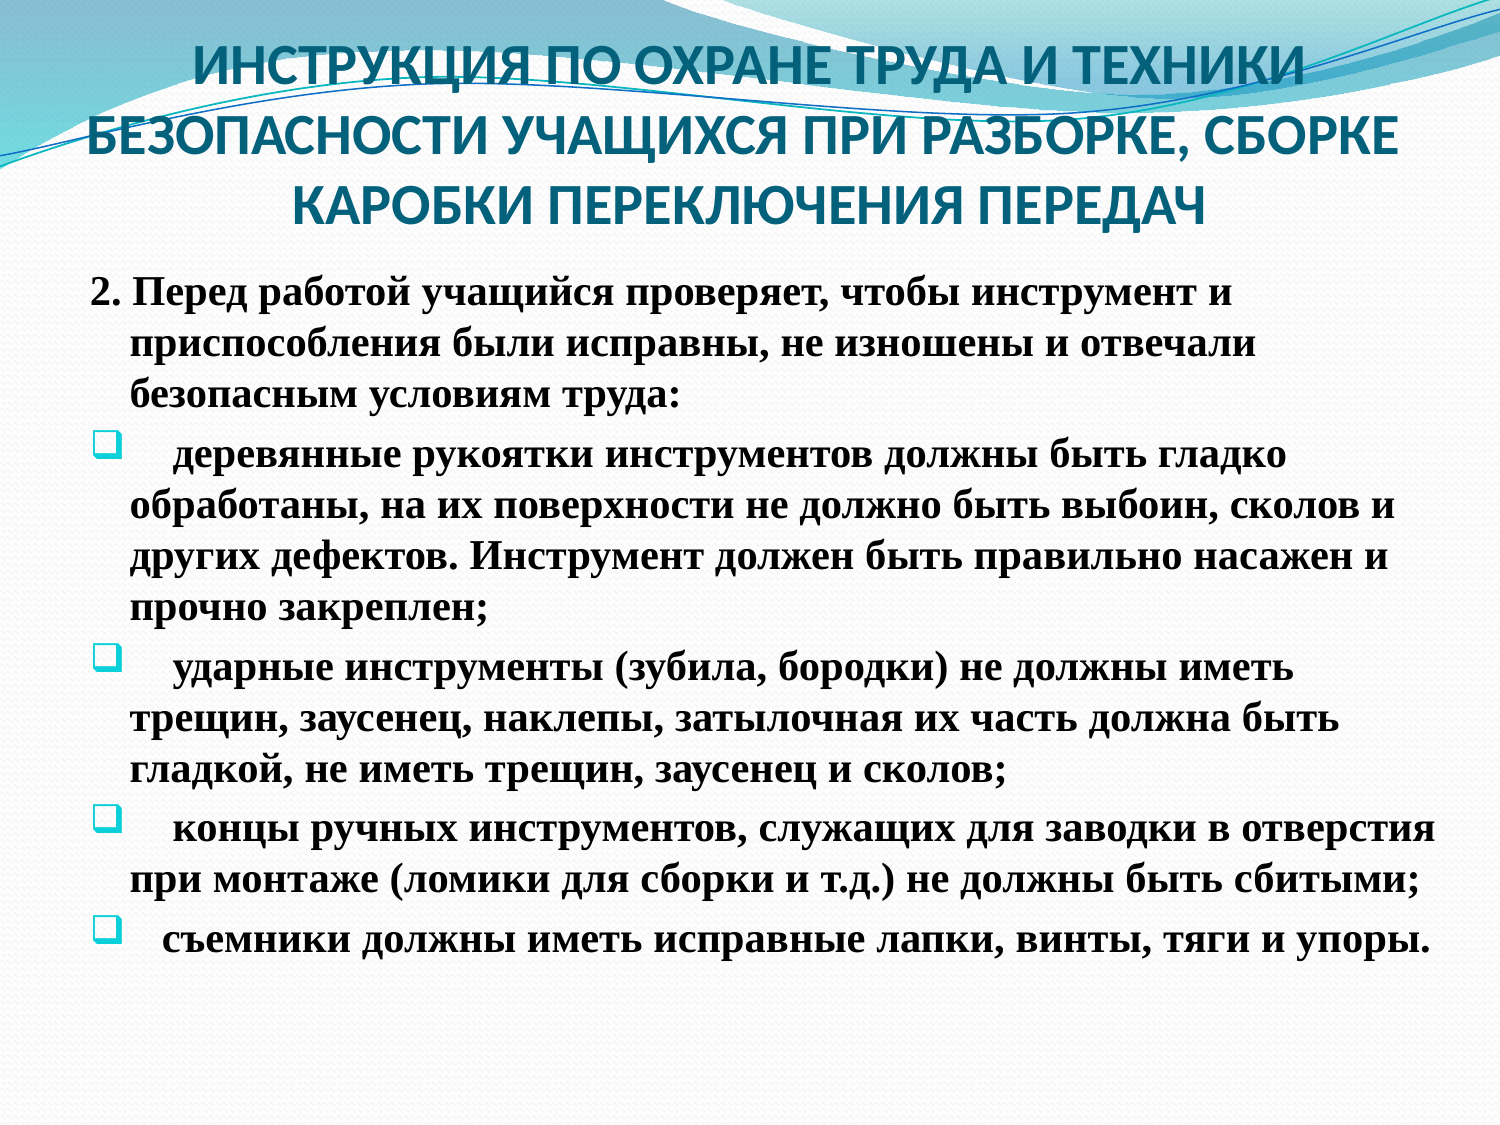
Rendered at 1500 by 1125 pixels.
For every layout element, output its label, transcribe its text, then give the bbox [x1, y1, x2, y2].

list 2. Перед работой учащийся проверяет, чтобы инструмент и приспособления были исправны, не изношены и отвечали безопасным условиям труда: деревянные рукоятки инструментов должны быть гладко обработаны, на их поверхности не должно быть выбоин, сколов и других дефектов. Инструмент должен быть правильно насажен и прочно закреплен; ударные инструменты (зубила, бородки) не должны иметь трещин, заусенец, наклепы, затылочная их часть должна быть гладкой, не иметь трещин, заусенец и сколов; концы ручных инструментов, служащих для заводки в отверстия при монтаже (ломики для сборки и т.д.) не должны быть сбитыми; съемники должны иметь исправные лапки, винты, тяги и упоры. [75, 255, 1459, 1083]
title ИНСТРУКЦИЯ ПО ОХРАНЕ ТРУДА И ТЕХНИКИ БЕЗОПАСНОСТИ УЧАЩИХСЯ ПРИ РАЗБОРКЕ, СБОРКЕ КАРОБКИ ПЕРЕКЛЮЧЕНИЯ ПЕРЕДАЧ [75, 19, 1425, 255]
